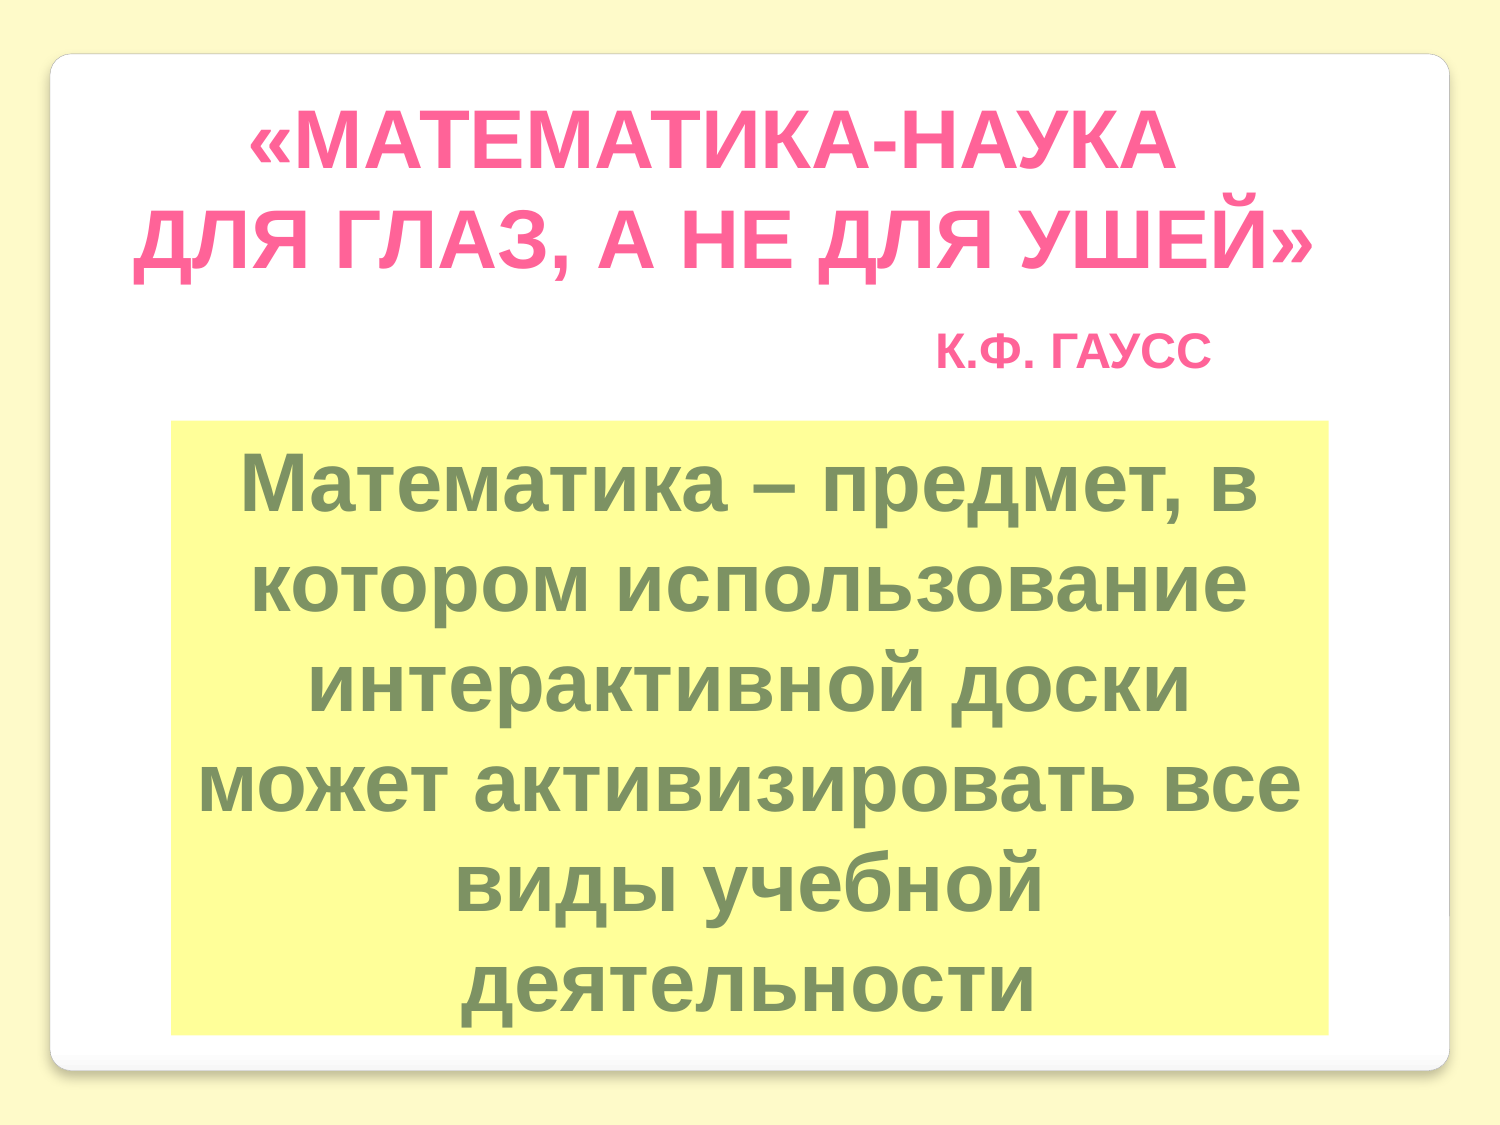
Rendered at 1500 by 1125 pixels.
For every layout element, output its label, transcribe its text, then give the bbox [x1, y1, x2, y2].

text_box «МАТЕМАТИКА-НАУКА ДЛЯ ГЛАЗ, А НЕ ДЛЯ УШЕЙ» К.Ф. Гаусс [118, 78, 1332, 394]
text_box Математика – предмет, в котором использование интерактивной доски может активизировать все виды учебной деятельности [171, 420, 1329, 1036]
